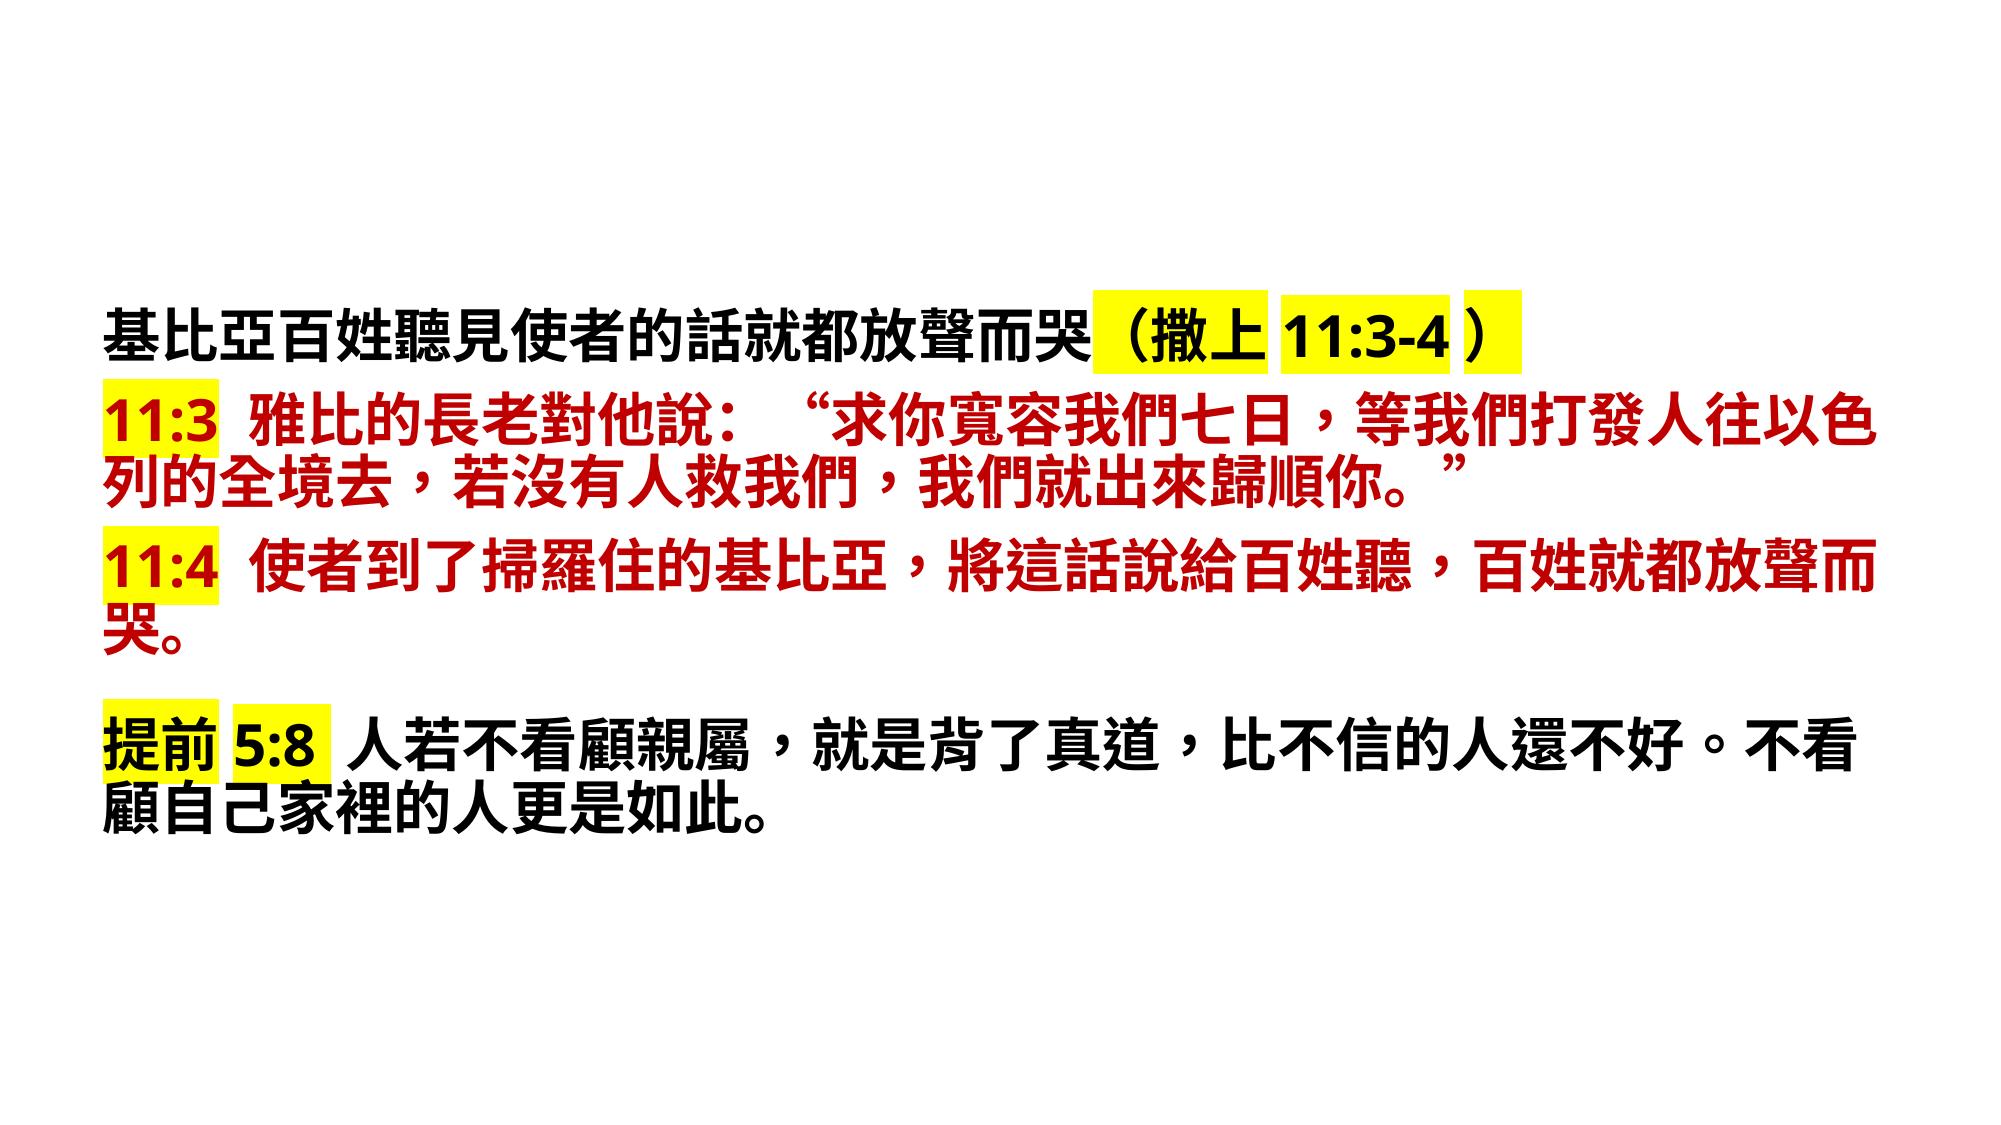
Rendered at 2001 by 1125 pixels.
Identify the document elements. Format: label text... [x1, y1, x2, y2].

list 基比亞百姓聽見使者的話就都放聲而哭（撒上11:3-4） 11:3 雅比的長老對他說：“求你寬容我們七日，等我們打發人往以色列的全境去，若沒有人救我們，我們就出來歸順你。” 11:4 使者到了掃羅住的基比亞，將這話說給百姓聽，百姓就都放聲而哭。 提前5:8 人若不看顧親屬，就是背了真道，比不信的人還不好。不看顧自己家裡的人更是如此。 [87, 299, 1927, 1014]
